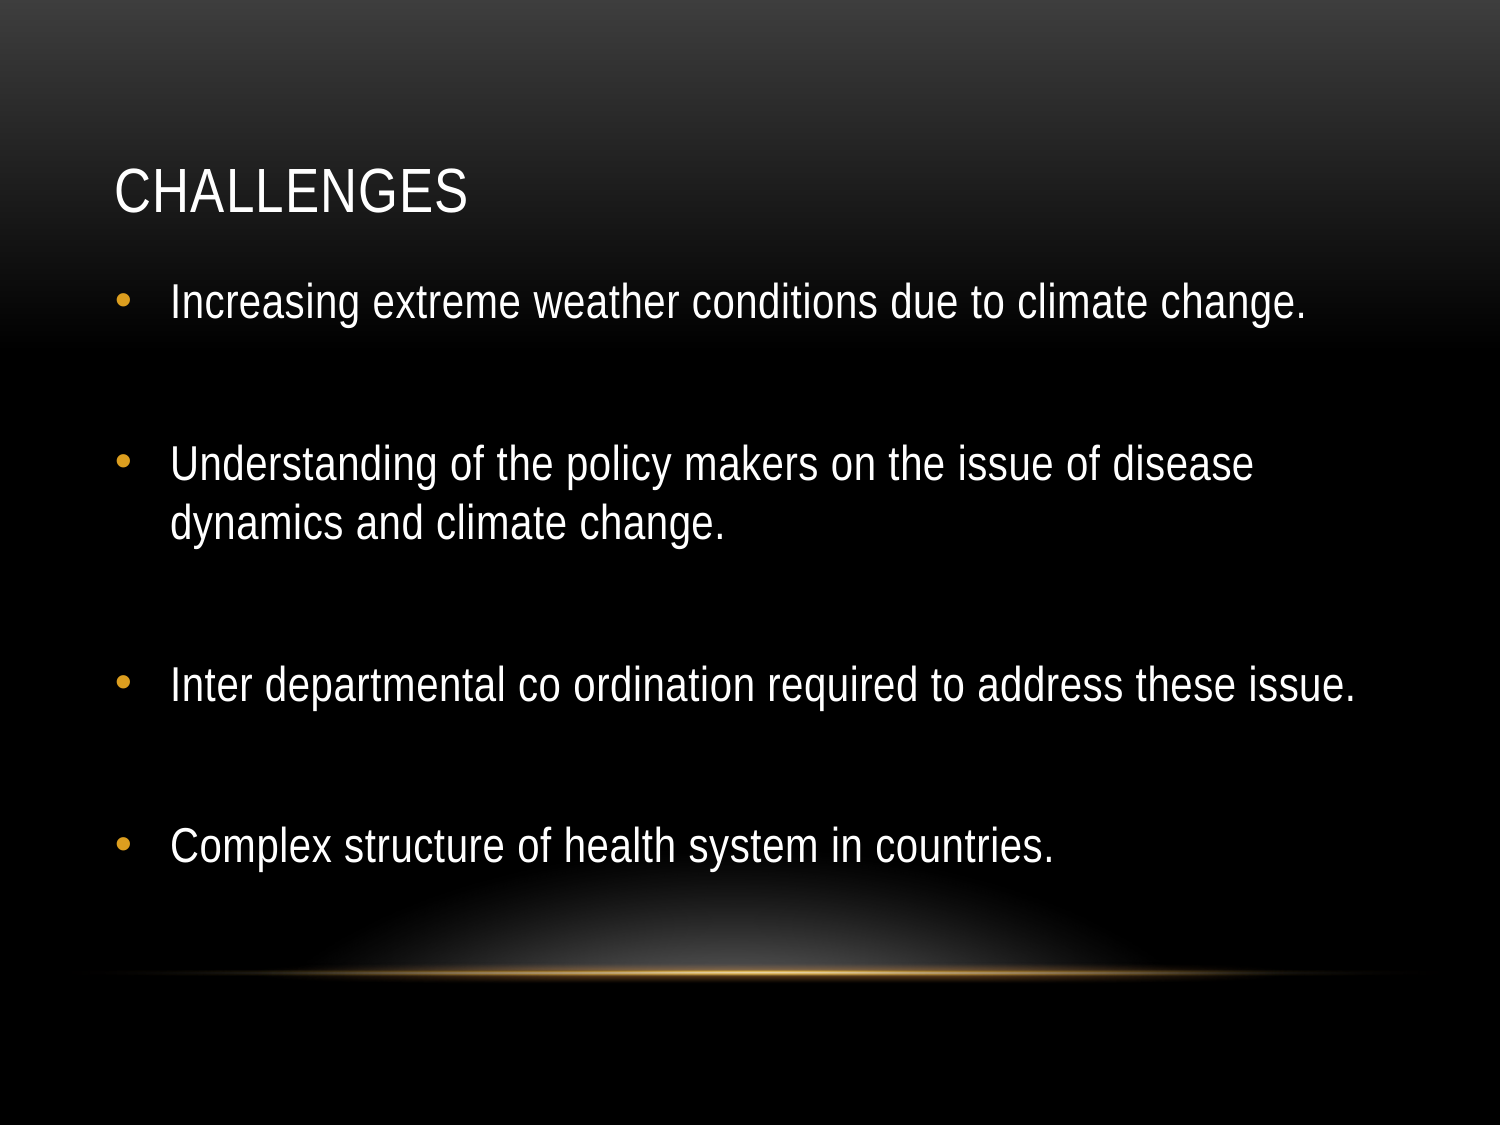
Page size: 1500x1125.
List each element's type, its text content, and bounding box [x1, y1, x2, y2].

list Increasing extreme weather conditions due to climate change. Understanding of the policy makers on the issue of disease dynamics and climate change. Inter departmental co ordination required to address these issue. Complex structure of health system in countries. [99, 262, 1400, 938]
title Challenges [99, 45, 1400, 233]
picture [0, 0, 1500, 1125]
